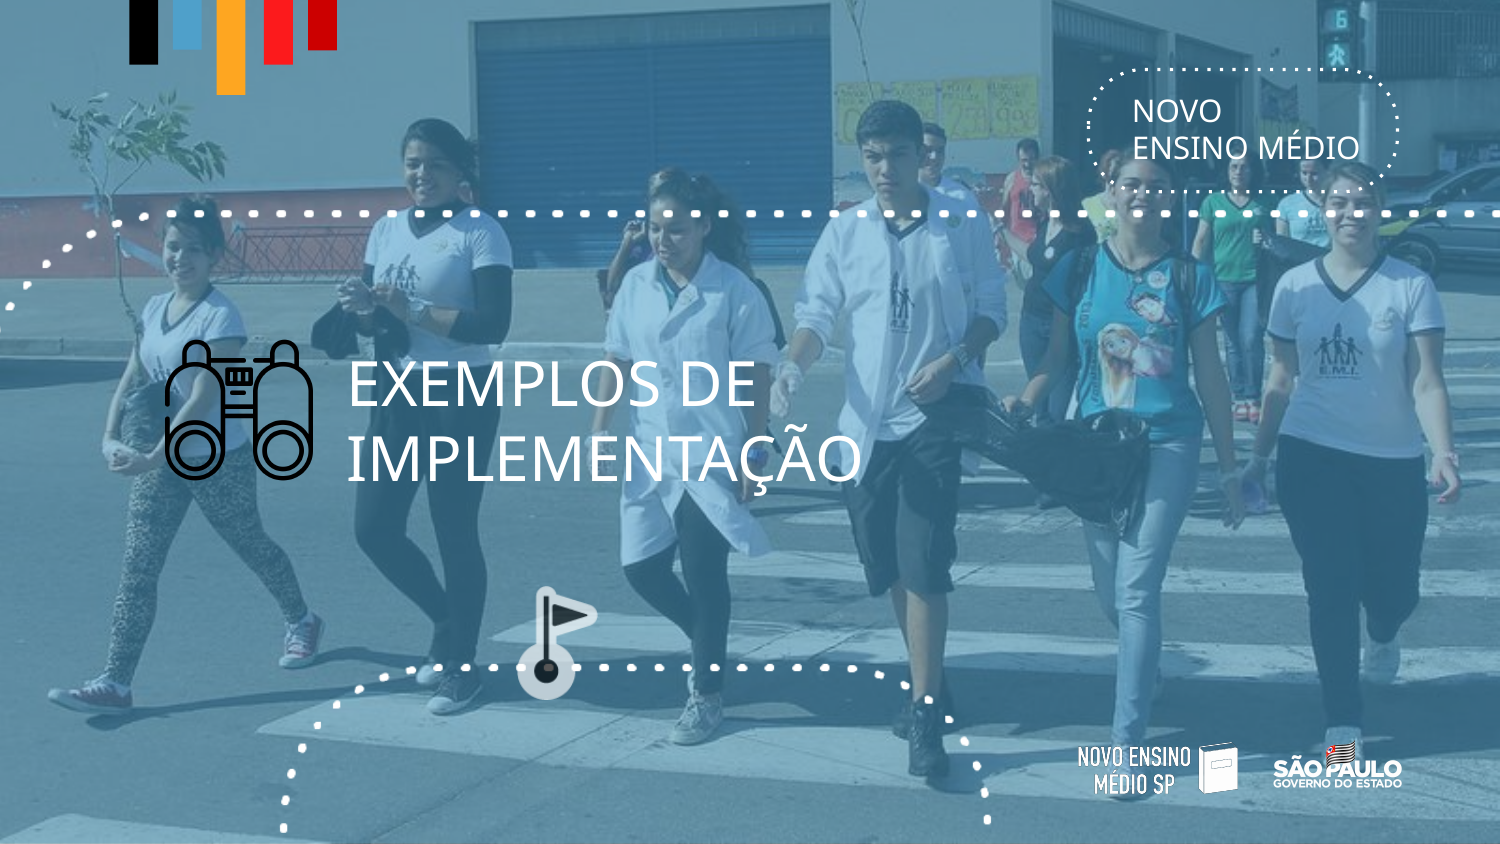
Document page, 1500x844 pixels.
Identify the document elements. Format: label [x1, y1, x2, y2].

text_box [128, 0, 338, 96]
picture [0, 0, 1500, 844]
text_box [1088, 69, 1398, 192]
